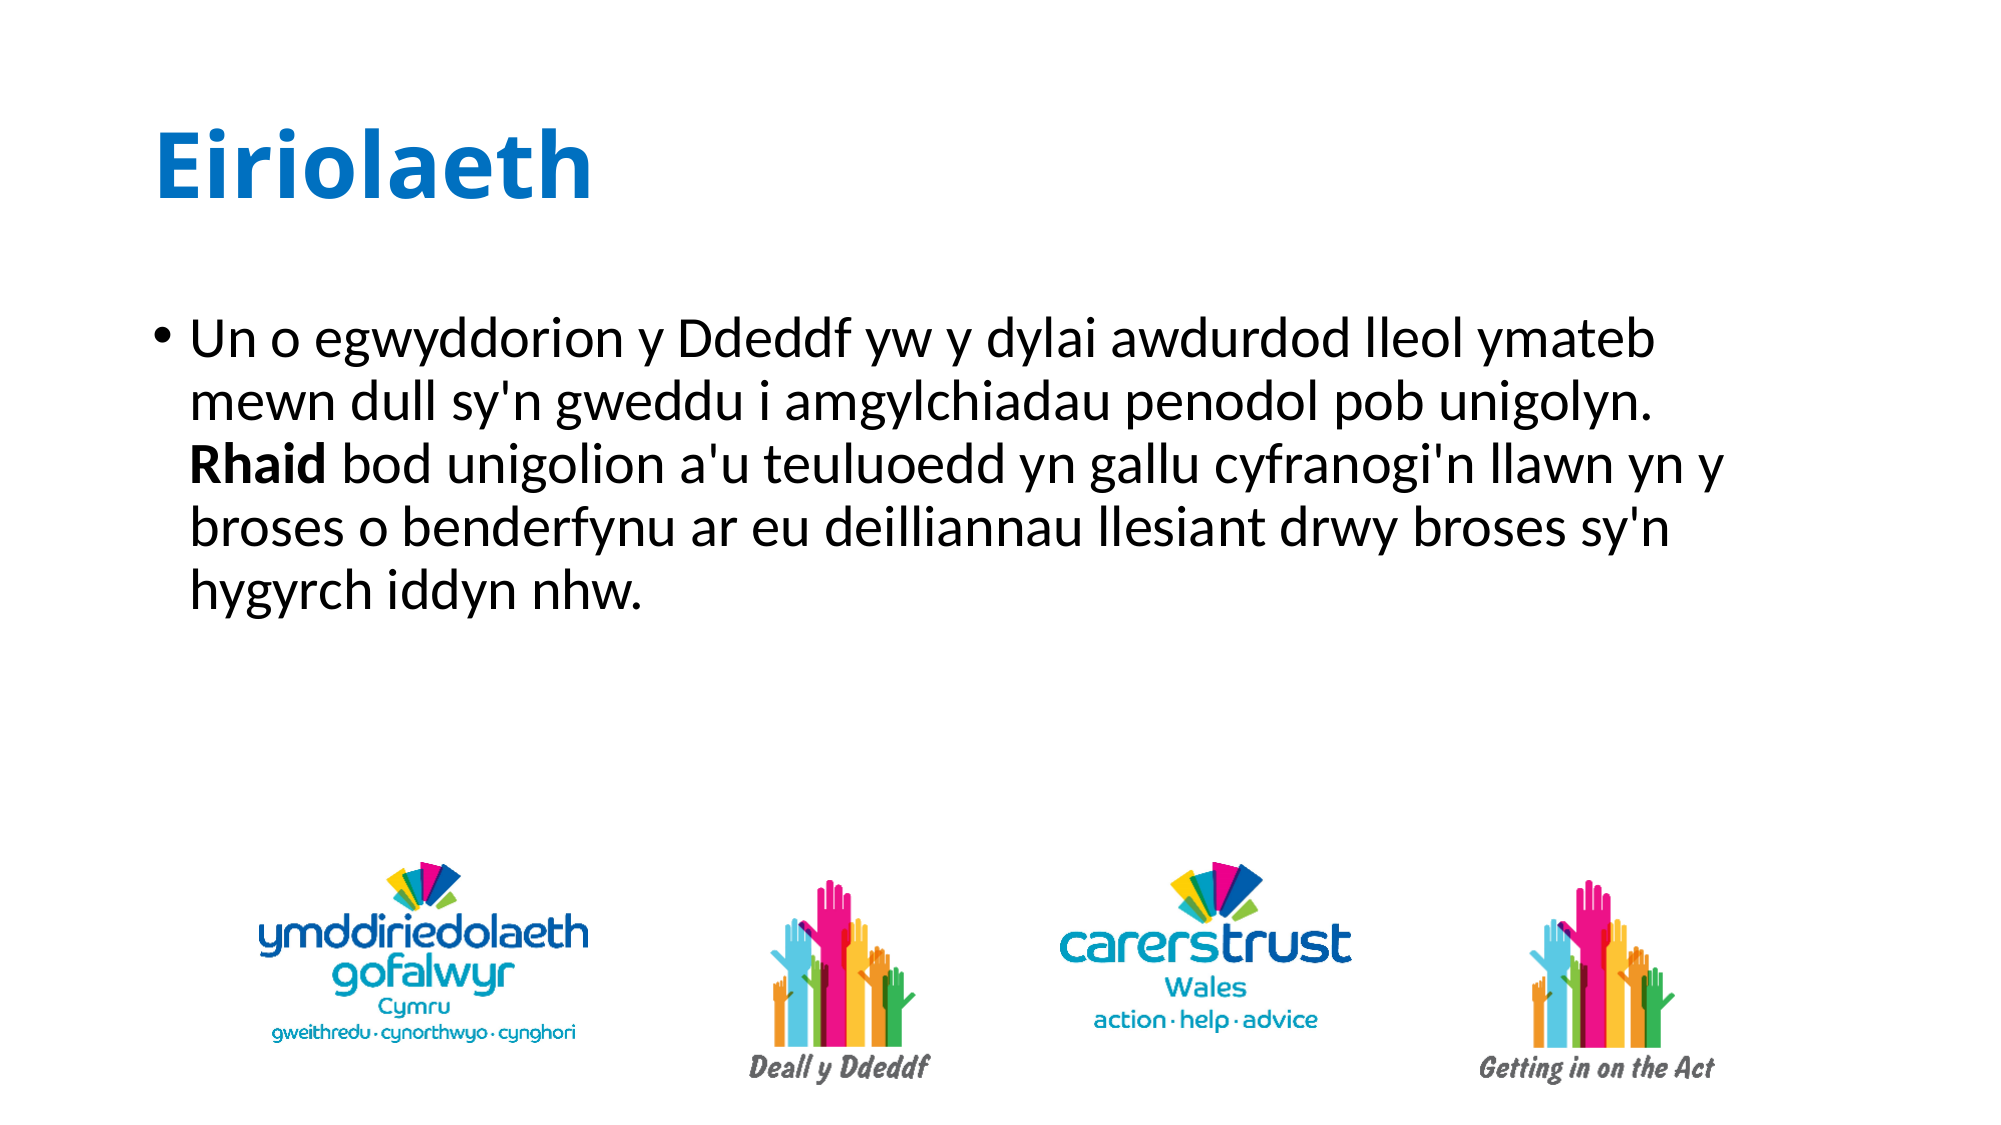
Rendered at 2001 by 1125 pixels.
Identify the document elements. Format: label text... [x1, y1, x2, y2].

picture [259, 863, 588, 1043]
list Un o egwyddorion y Ddeddf yw y dylai awdurdod lleol ymateb mewn dull sy'n gweddu i amgylchiadau penodol pob unigolyn. Rhaid bod unigolion a'u teuluoedd yn gallu cyfranogi'n llawn yn y broses o benderfynu ar eu deilliannau llesiant drwy broses sy'n hygyrch iddyn nhw. [137, 299, 1863, 863]
picture [1459, 863, 1736, 1103]
picture [700, 863, 977, 1103]
title Eiriolaeth [137, 59, 1863, 278]
picture [1060, 863, 1352, 1033]
